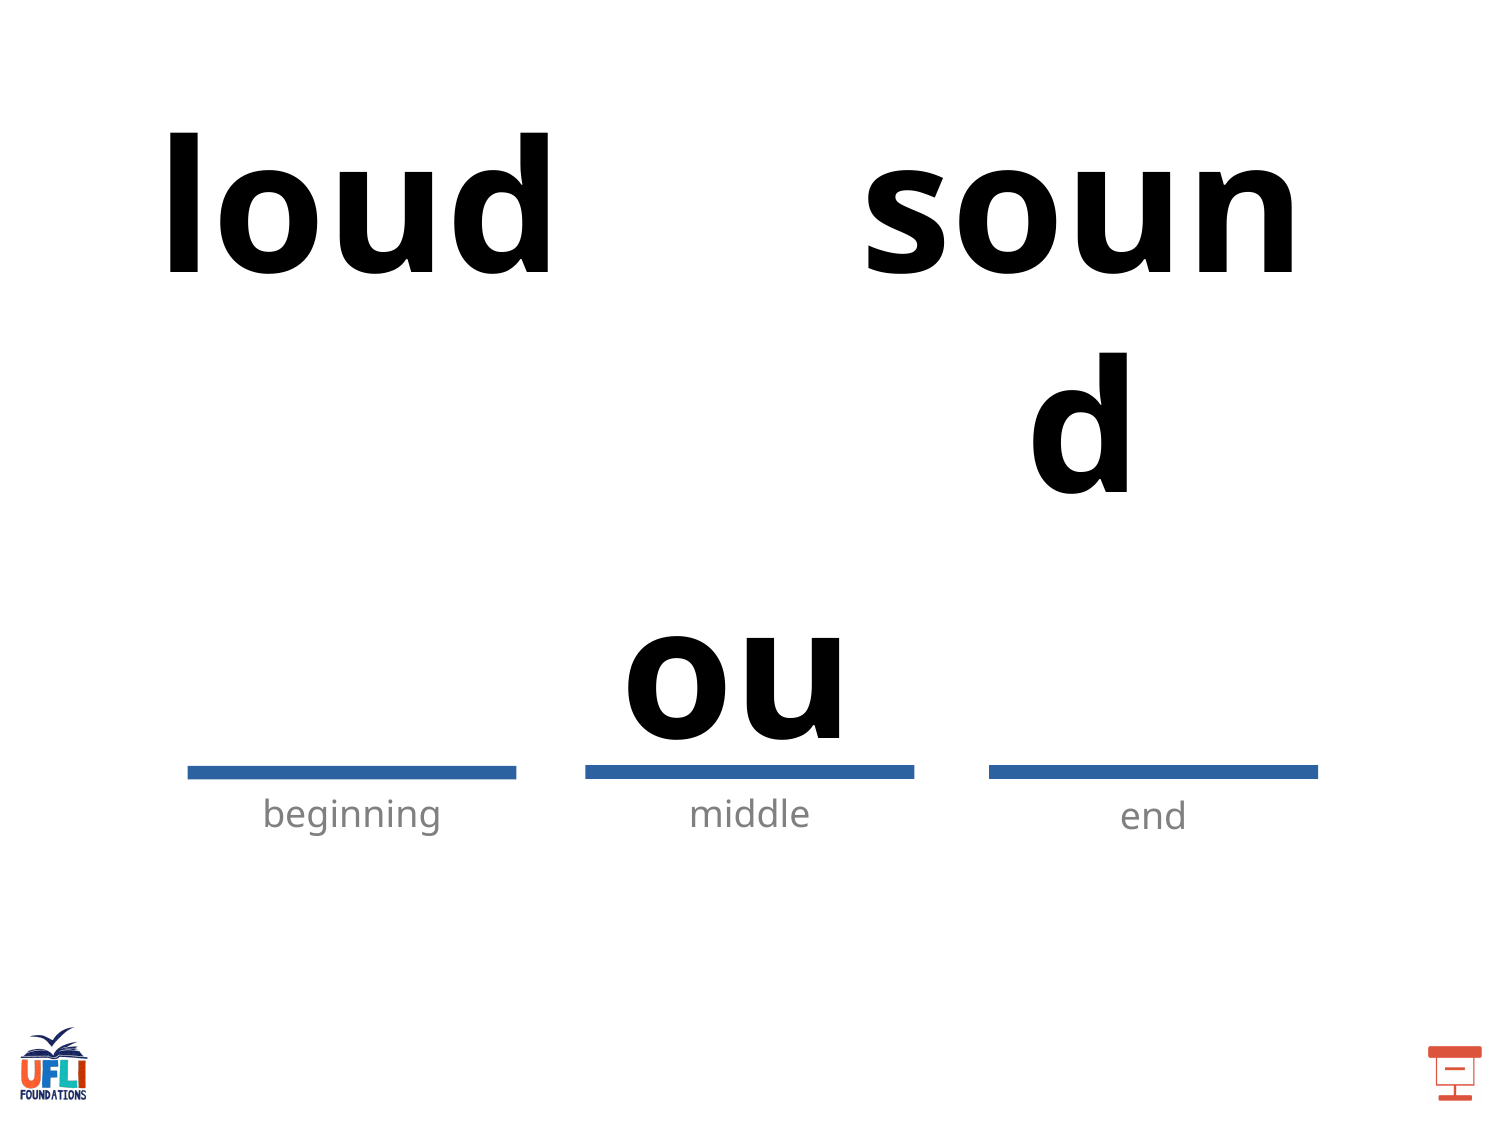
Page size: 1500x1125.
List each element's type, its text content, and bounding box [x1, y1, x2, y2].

picture [1427, 1043, 1484, 1104]
text_box sound [793, 82, 1373, 537]
text_box ou [582, 548, 893, 783]
text_box loud [127, 82, 593, 317]
picture [16, 1027, 90, 1103]
